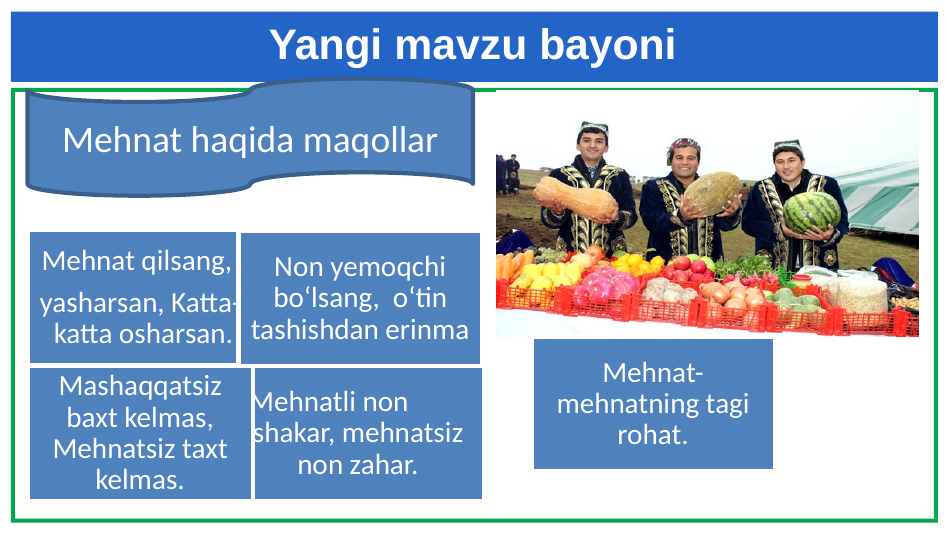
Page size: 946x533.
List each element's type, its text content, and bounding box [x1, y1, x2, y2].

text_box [27, 219, 825, 513]
title Yangi mavzu bayoni [49, 16, 897, 69]
picture [496, 90, 919, 337]
text_box Mehnat haqida maqollar [25, 76, 476, 198]
